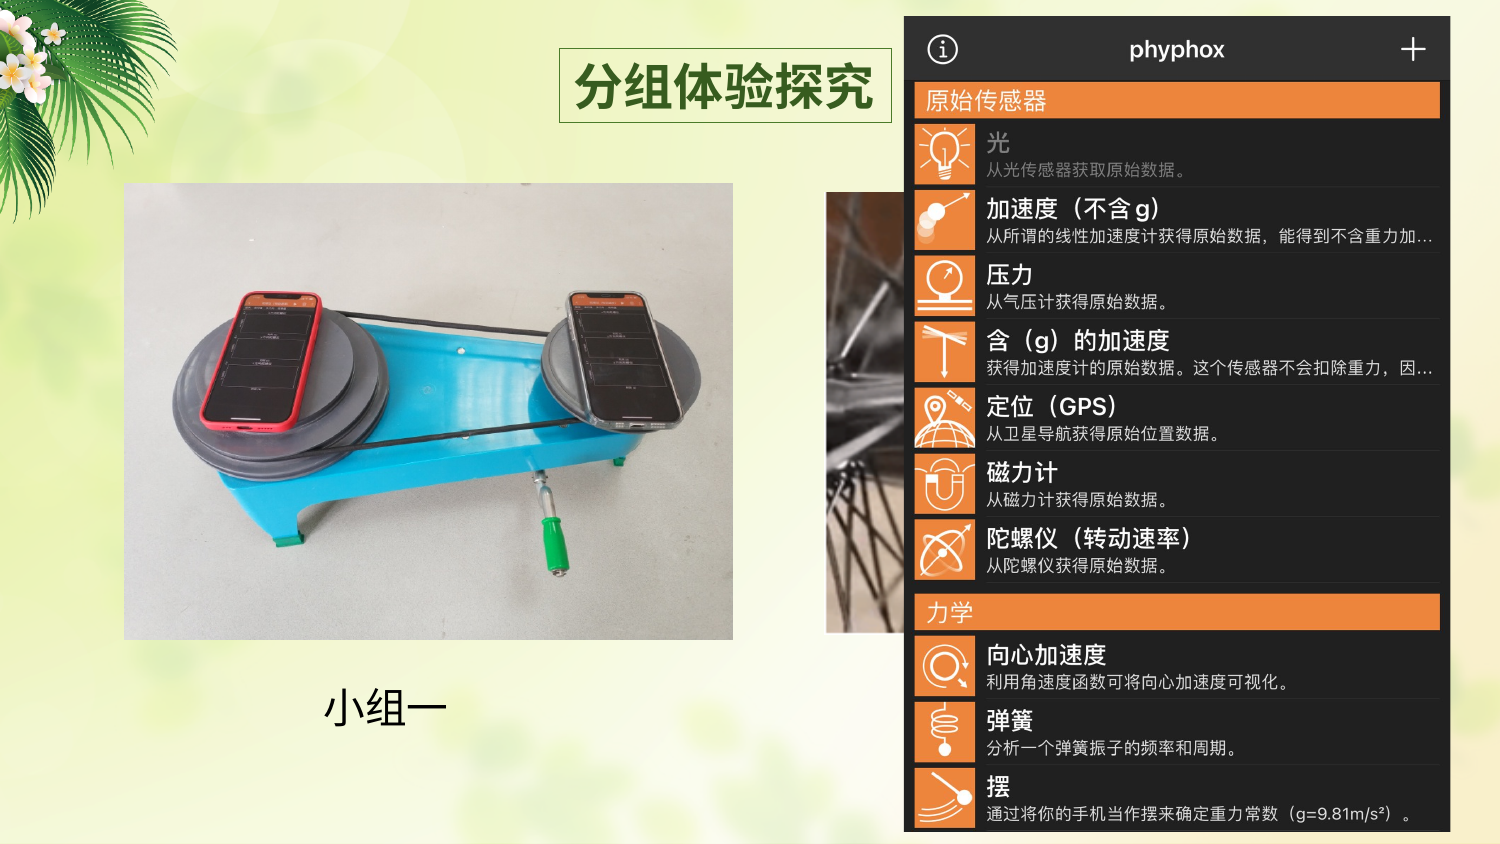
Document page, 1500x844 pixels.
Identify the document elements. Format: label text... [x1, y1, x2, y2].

picture [0, 0, 733, 640]
text_box 小组一 [308, 674, 464, 739]
picture [824, 16, 1451, 833]
text_box 分组体验探究 [559, 48, 892, 123]
